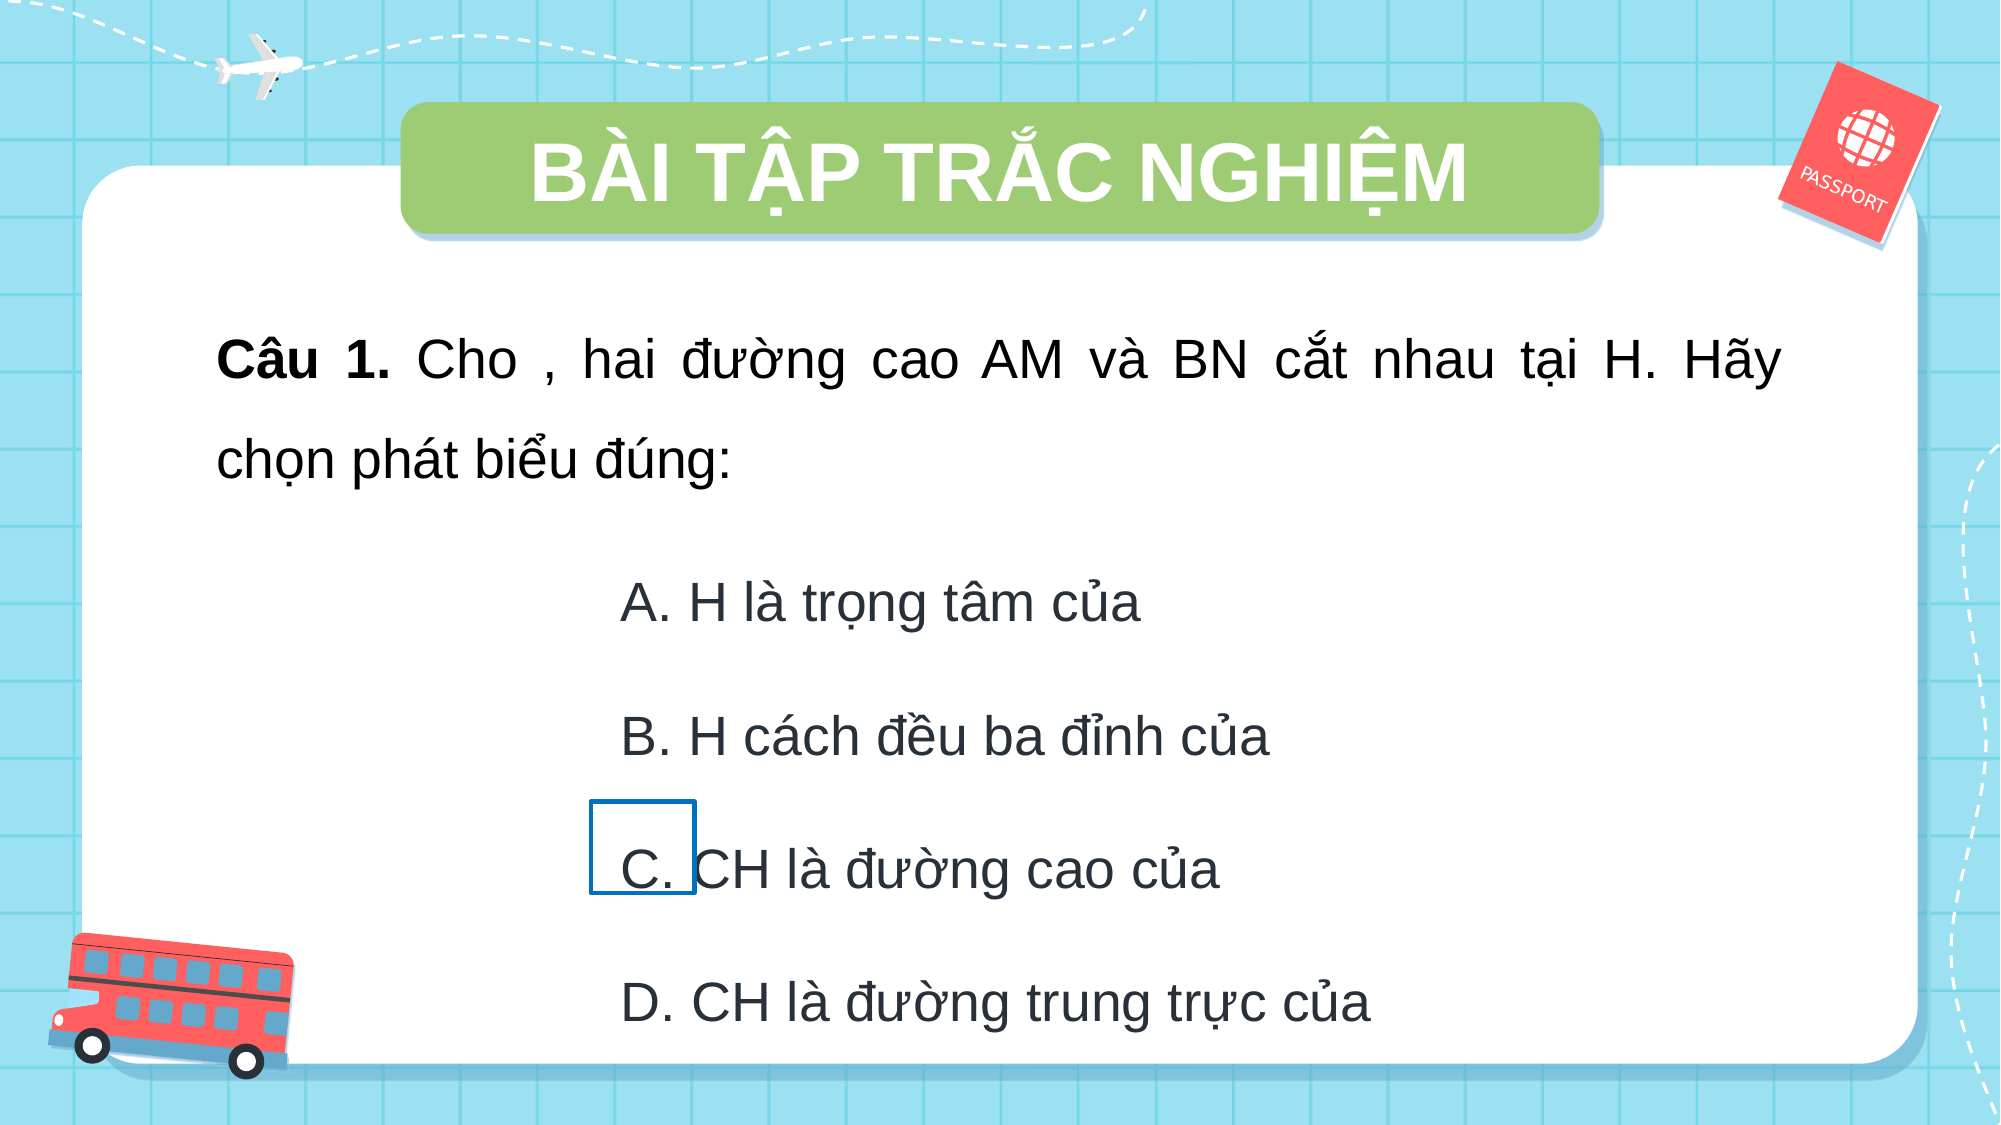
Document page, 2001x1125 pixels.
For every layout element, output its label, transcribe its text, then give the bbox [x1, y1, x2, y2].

title BÀI TẬP TRẮC NGHIỆM [156, 105, 1844, 231]
text_box [589, 799, 697, 895]
